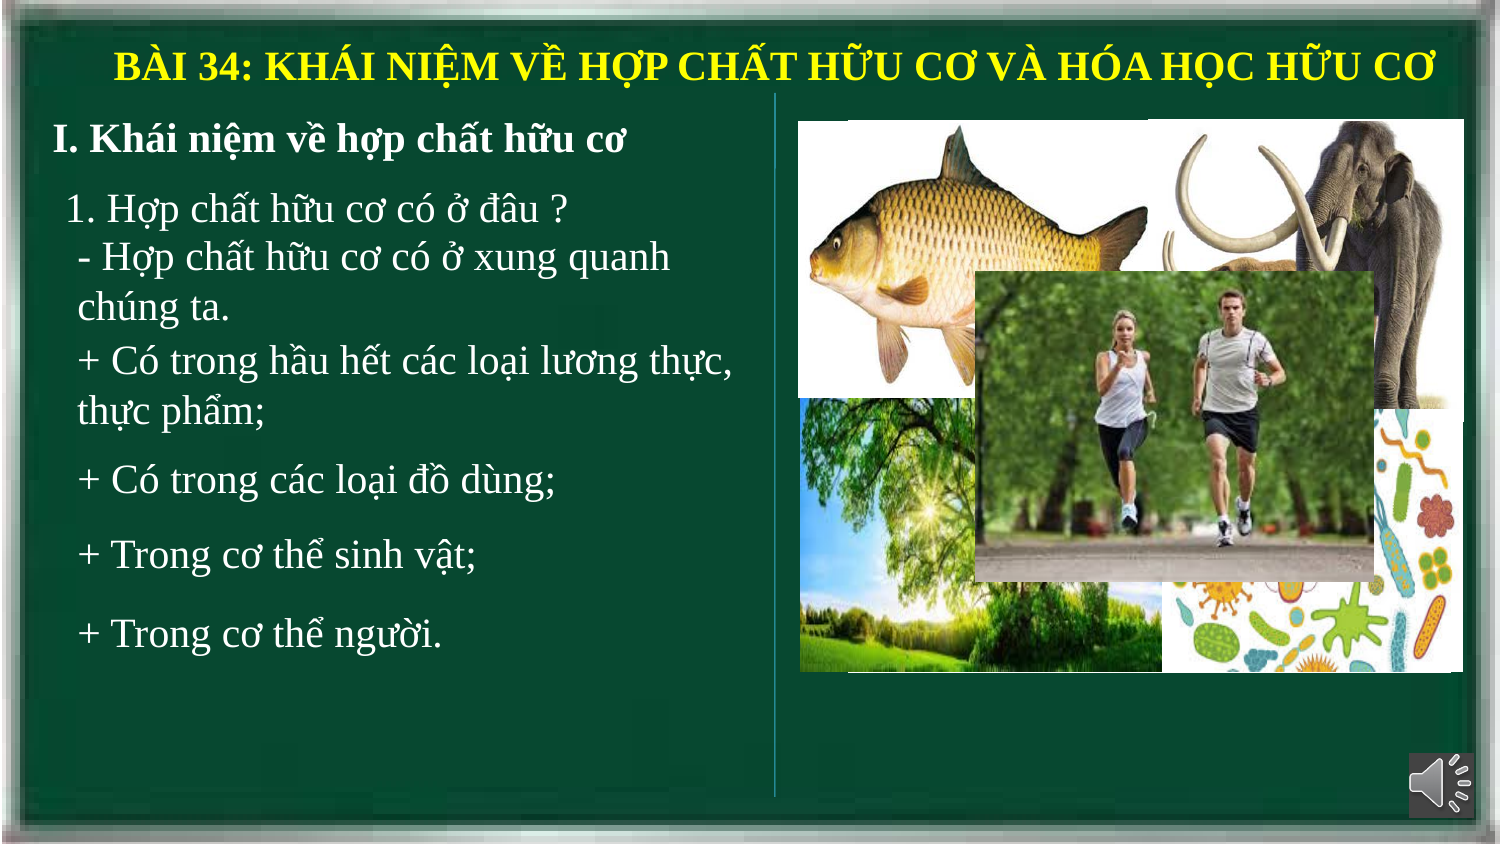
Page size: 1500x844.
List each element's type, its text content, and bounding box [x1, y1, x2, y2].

text_box + Có trong hầu hết các loại lương thực, thực phẩm; [62, 337, 750, 441]
text_box I. Khái niệm về hợp chất hữu cơ [37, 103, 663, 168]
text_box + Trong cơ thể sinh vật; [62, 519, 613, 585]
picture [2, 0, 1500, 844]
text_box 1. Hợp chất hữu cơ có ở đâu ? [50, 173, 600, 239]
text_box BÀI 34: KHÁI NIỆM VỀ HỢP CHẤT HỮU CƠ VÀ HÓA HỌC HỮU CƠ [75, 34, 1475, 93]
text_box + Có trong các loại đồ dùng; [62, 444, 613, 509]
text_box + Trong cơ thể người. [62, 598, 613, 664]
text_box - Hợp chất hữu cơ có ở xung quanh chúng ta. [62, 221, 775, 337]
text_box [799, 120, 1463, 672]
